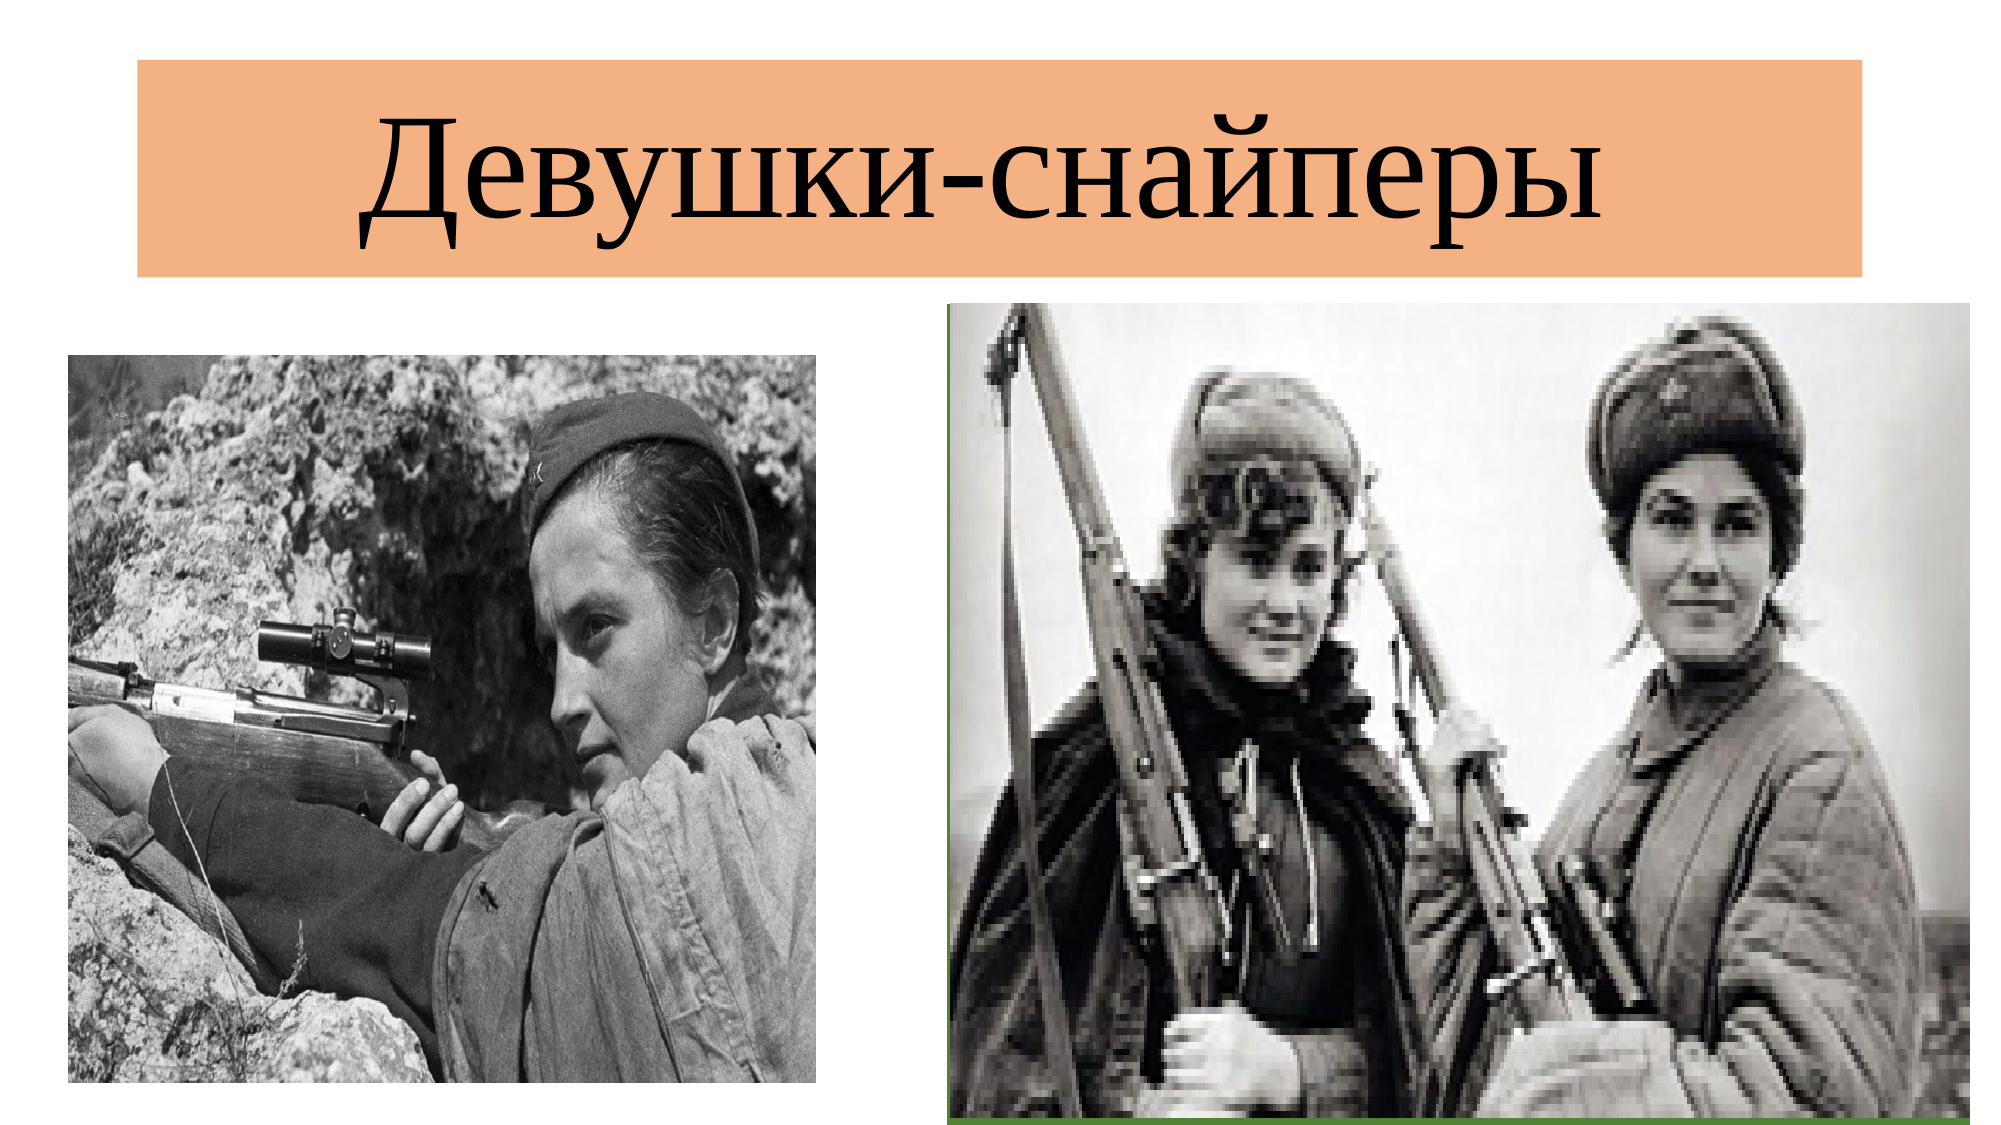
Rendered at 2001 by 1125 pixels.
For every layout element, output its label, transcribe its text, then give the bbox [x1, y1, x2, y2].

picture [68, 355, 816, 1083]
title Девушки-снайперы [137, 59, 1863, 278]
picture [946, 303, 1970, 1125]
